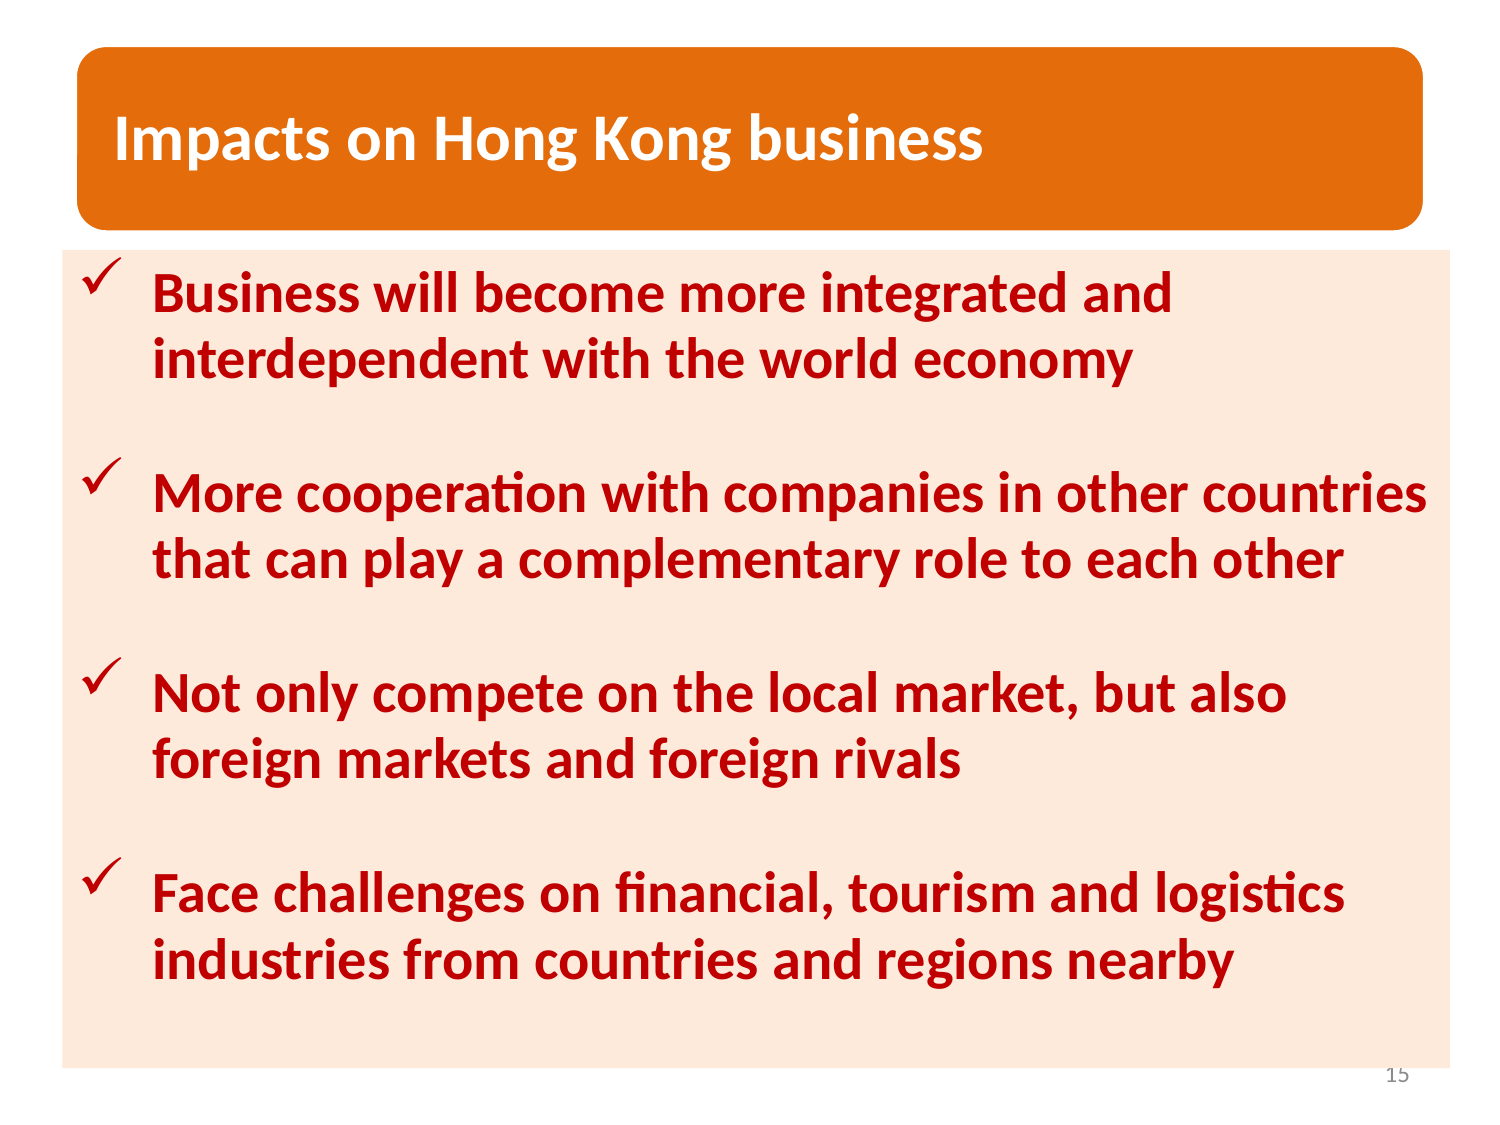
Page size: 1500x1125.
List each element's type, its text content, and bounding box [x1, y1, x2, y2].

slide_number 15 [1074, 1042, 1425, 1103]
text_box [74, 44, 1426, 233]
text_box Business will become more integrated and interdependent with the world economy More cooperation with companies in other countries that can play a complementary role to each other Not only compete on the local market, but also foreign markets and foreign rivals Face challenges on financial, tourism and logistics industries from countries and regions nearby [62, 249, 1450, 1069]
